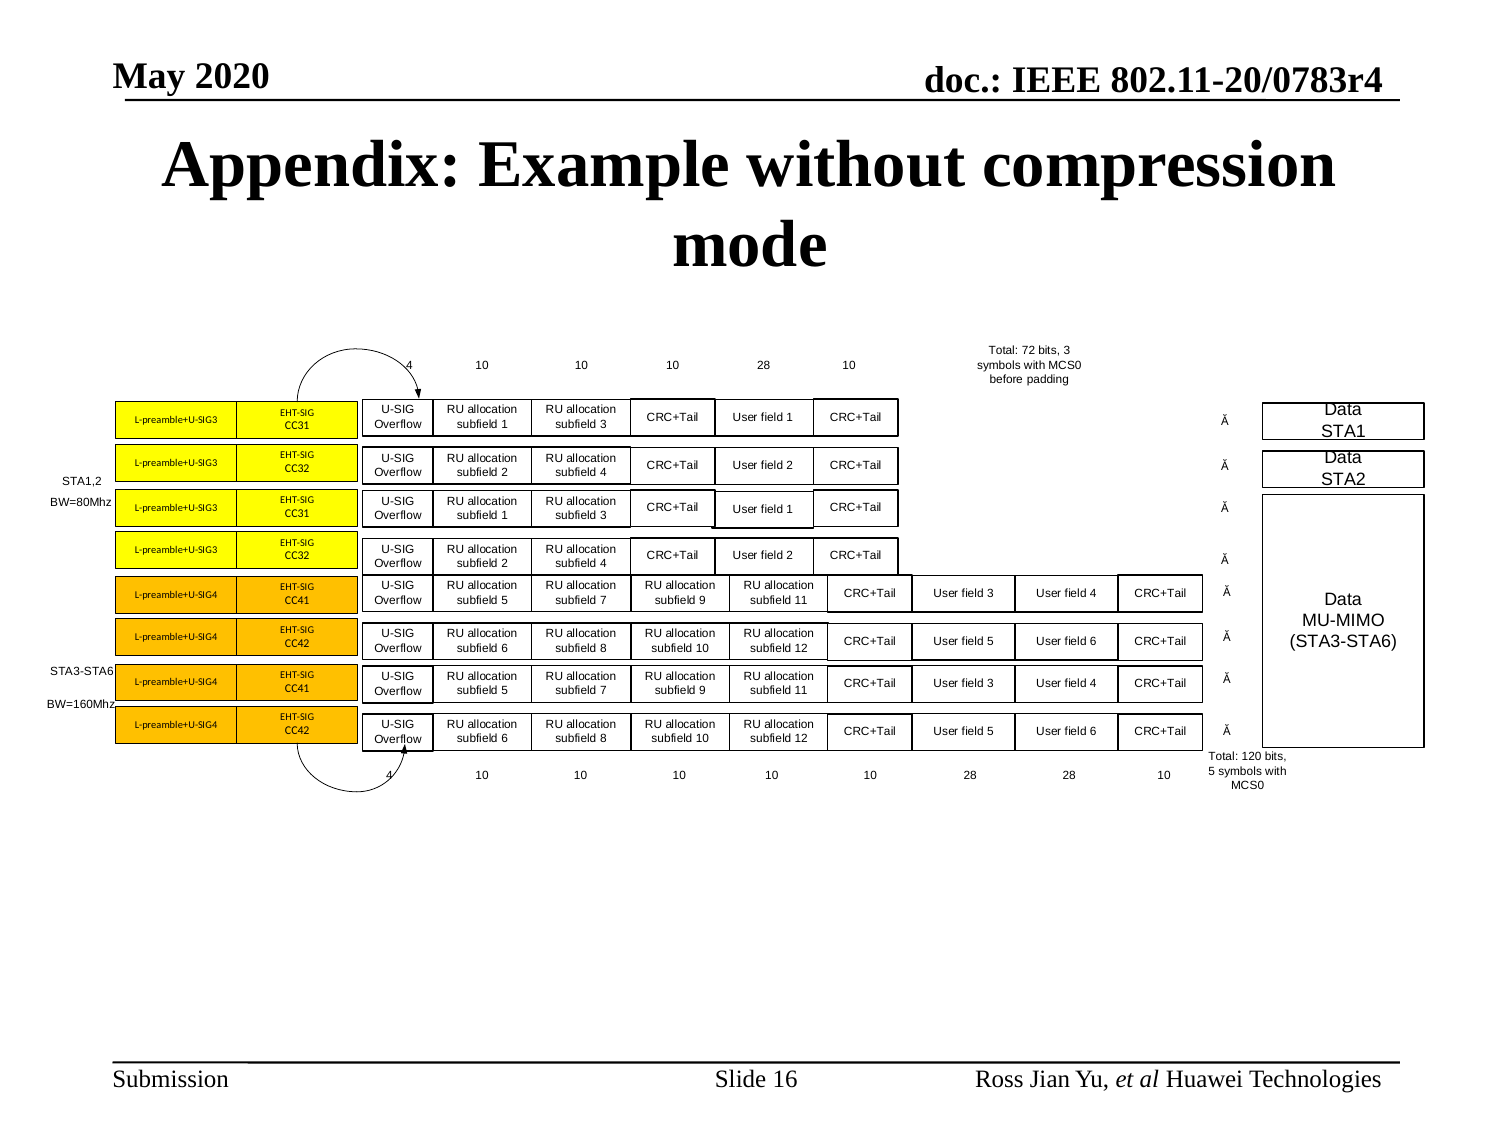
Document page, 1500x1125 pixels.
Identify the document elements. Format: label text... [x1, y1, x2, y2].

title Appendix: Example without compression mode [112, 112, 1388, 288]
slide_number Slide 16 [712, 1061, 800, 1093]
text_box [37, 337, 1426, 805]
